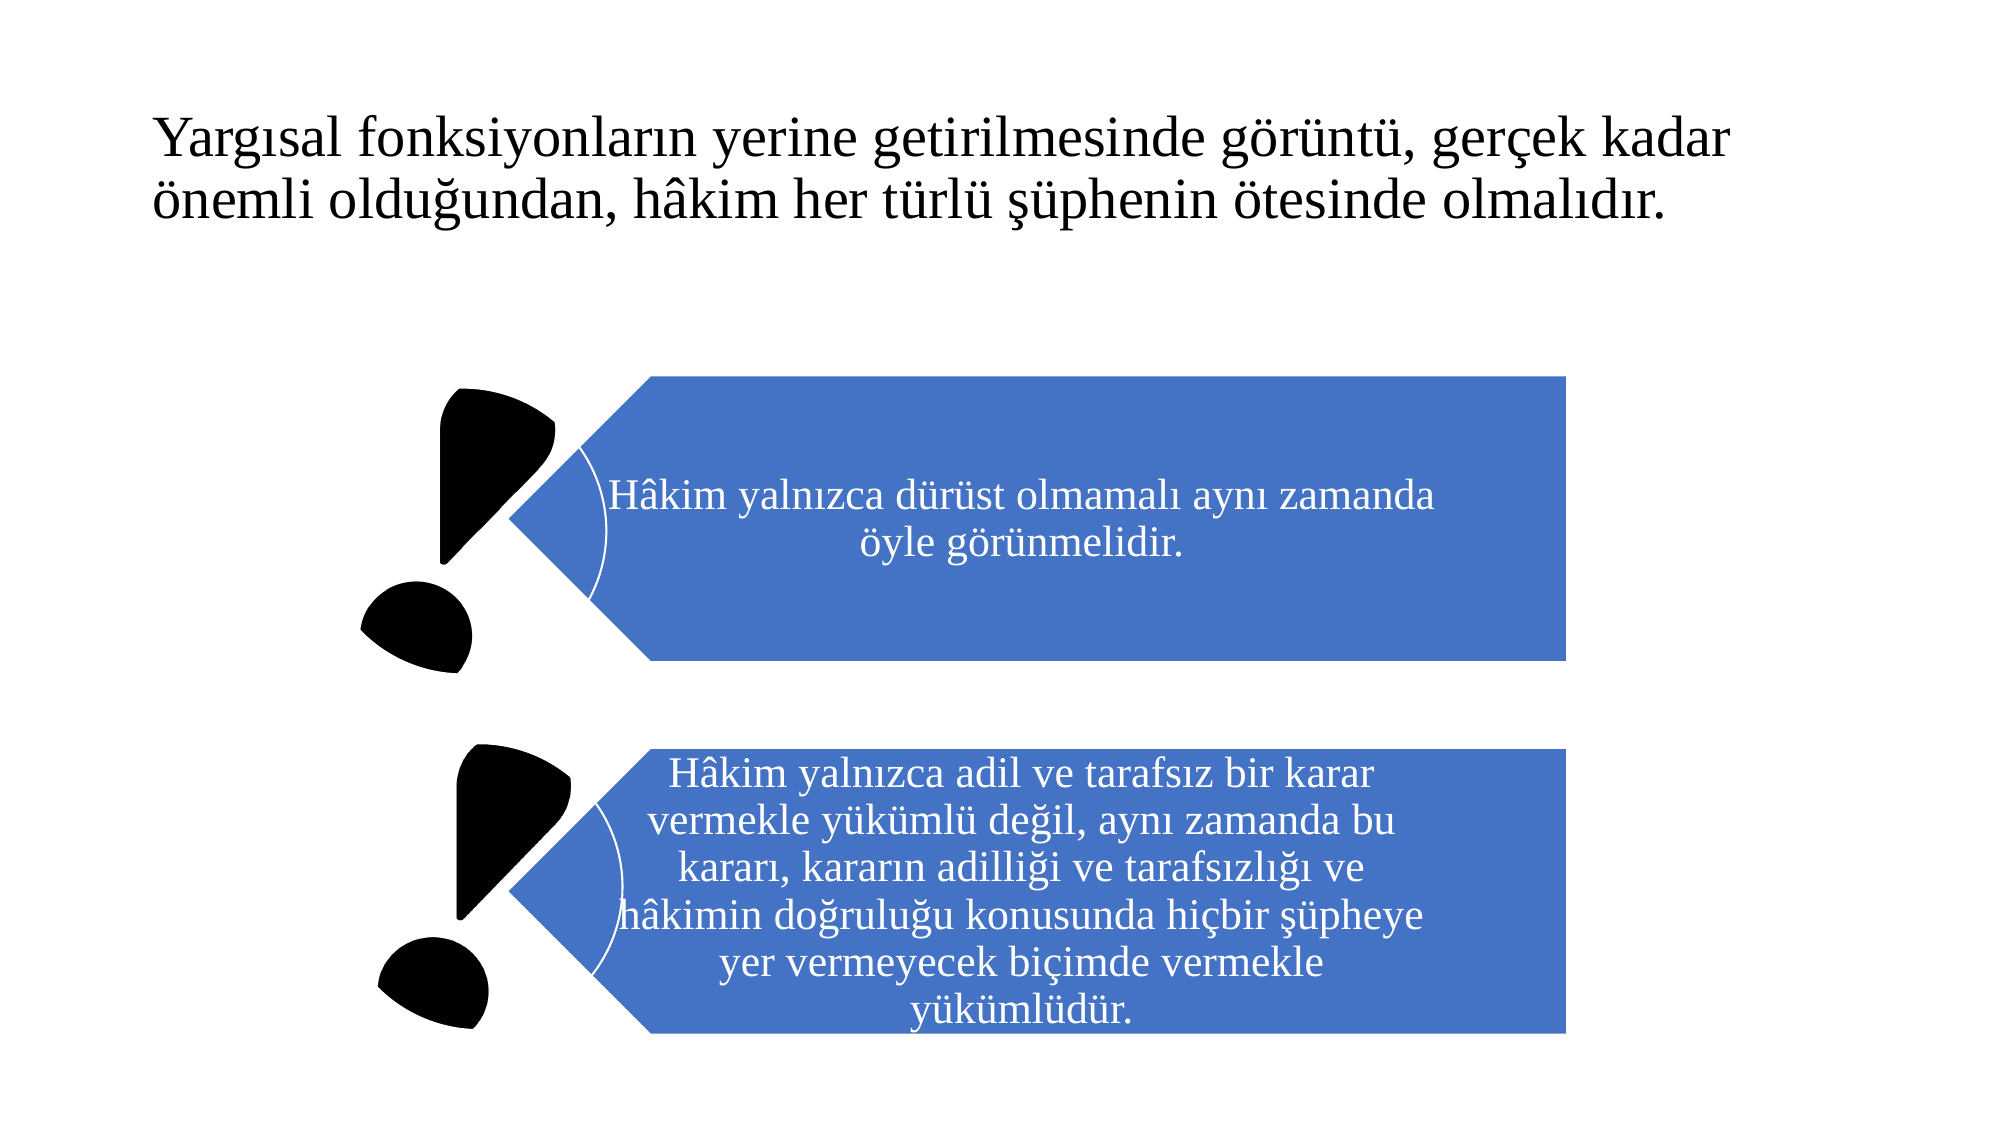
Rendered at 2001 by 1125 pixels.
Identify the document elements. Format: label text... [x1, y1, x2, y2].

title Yargısal fonksiyonların yerine getirilmesinde görüntü, gerçek kadar önemli olduğundan, hâkim her türlü şüphenin ötesinde olmalıdır. [137, 59, 1863, 278]
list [167, 374, 1763, 1035]
